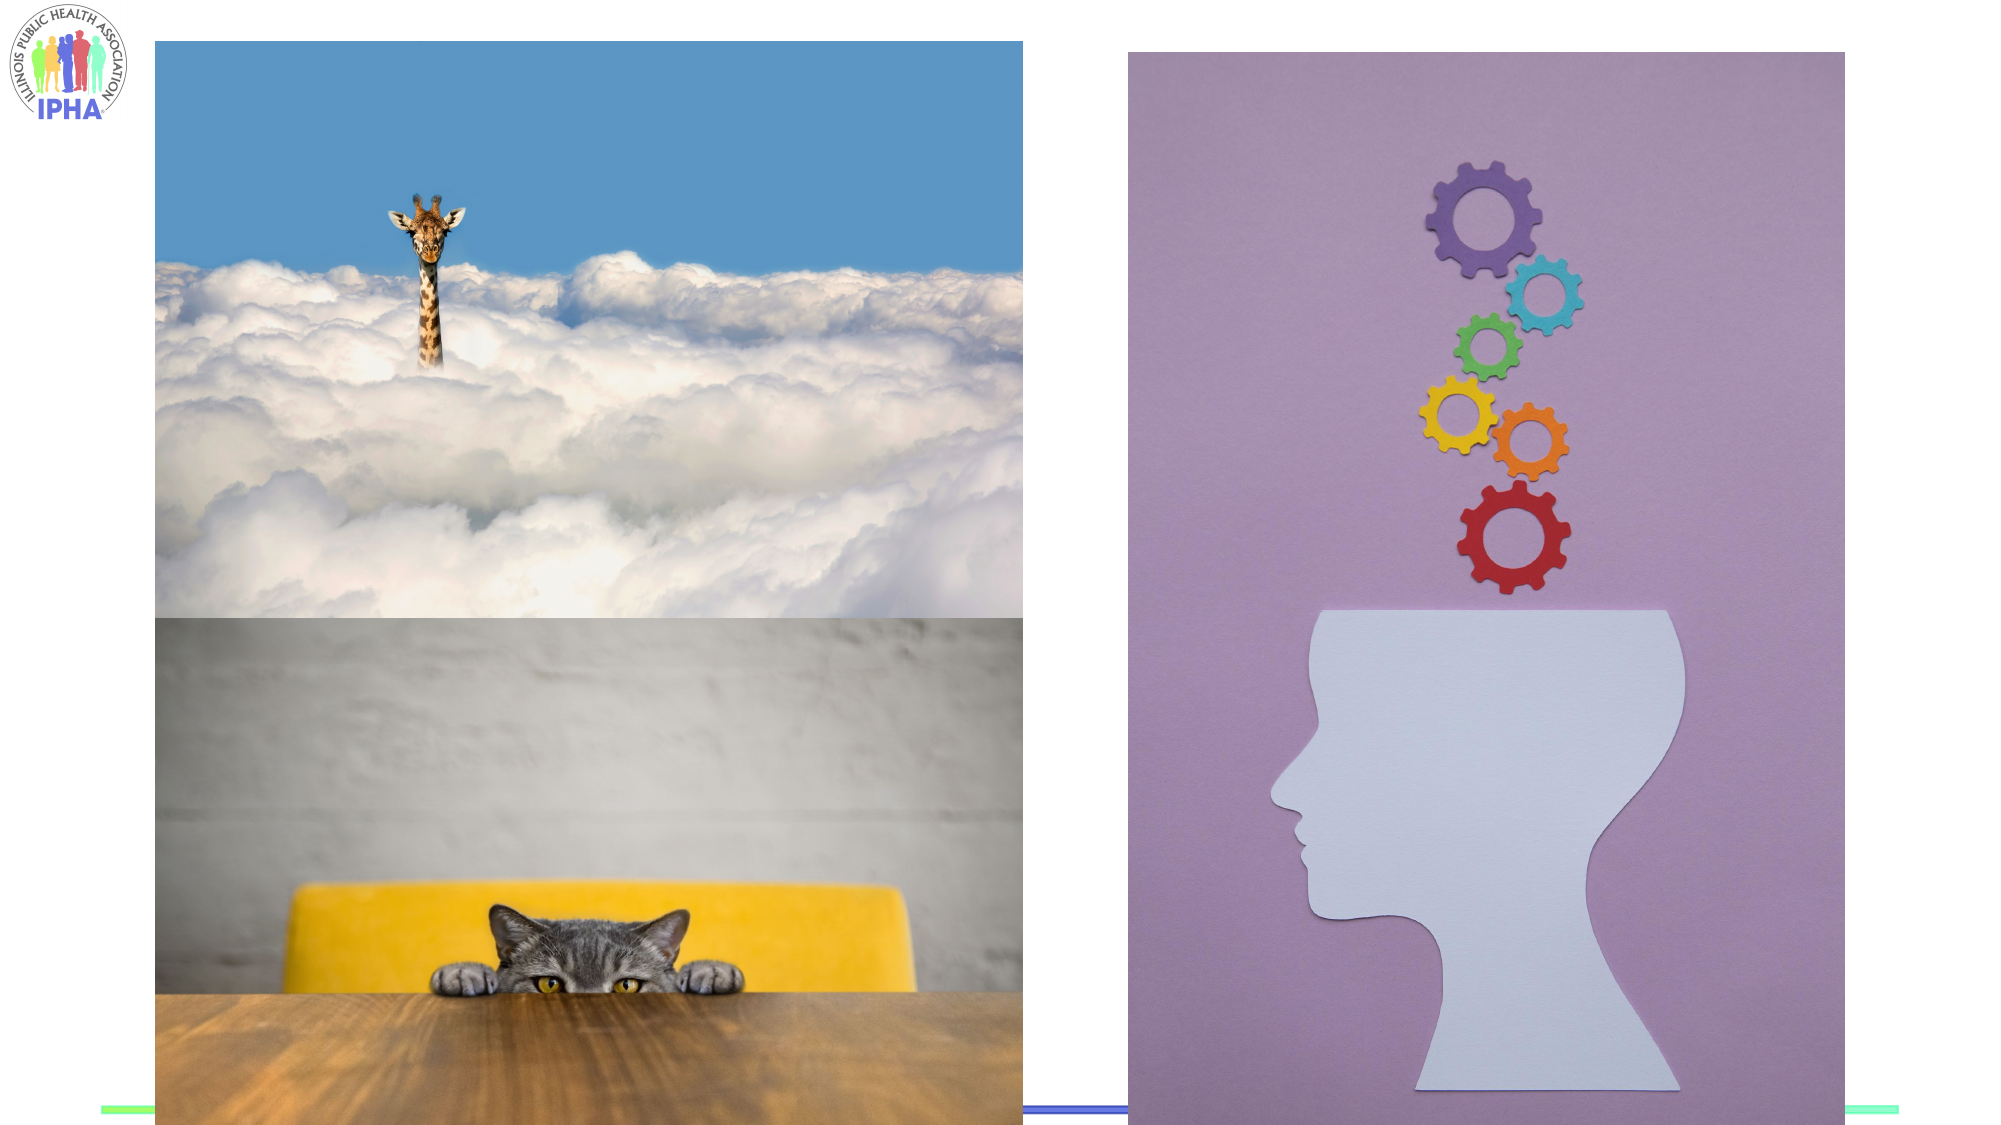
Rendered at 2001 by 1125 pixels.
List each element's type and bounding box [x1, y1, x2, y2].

picture [155, 41, 1023, 1125]
list [1128, 52, 1845, 1125]
